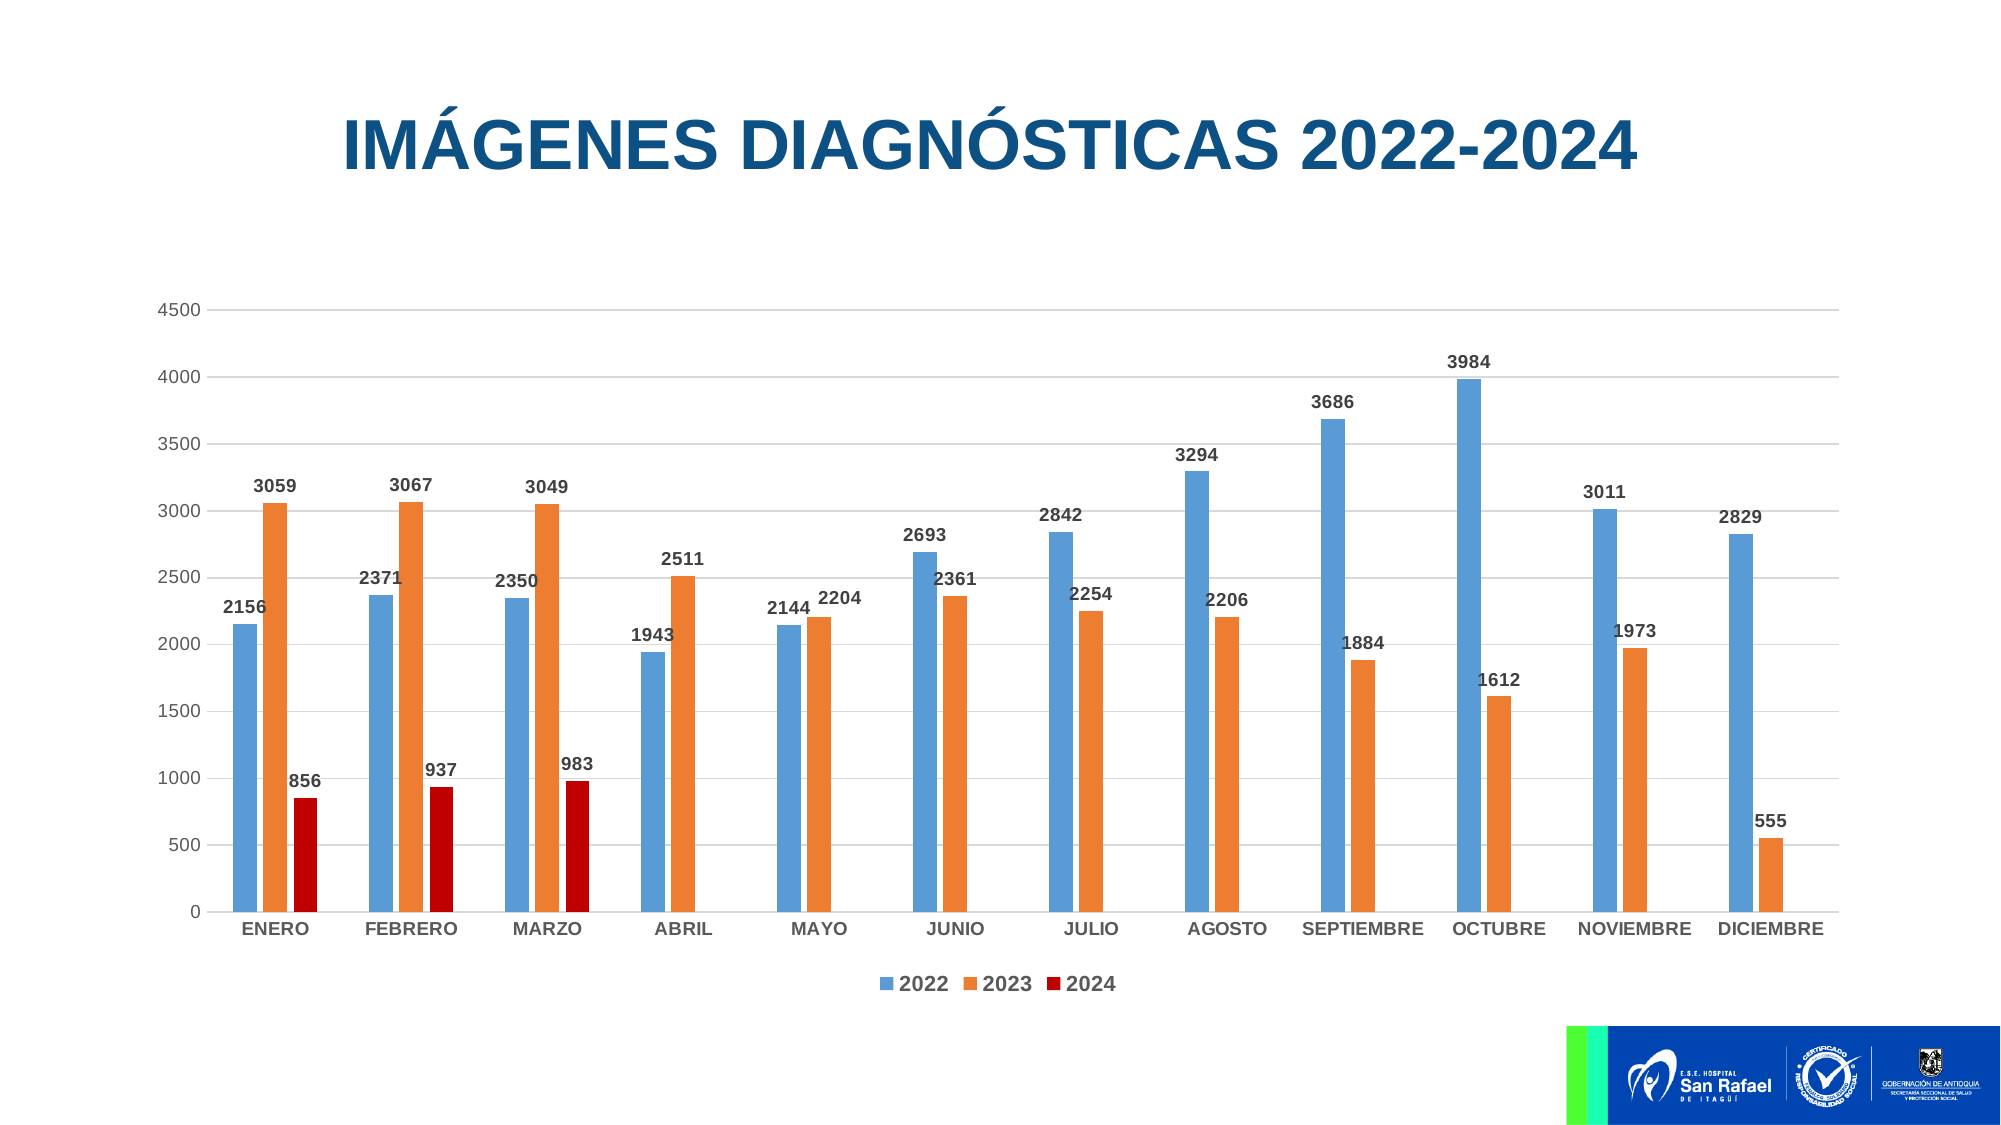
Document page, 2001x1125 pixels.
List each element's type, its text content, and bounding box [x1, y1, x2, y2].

chart [122, 284, 1875, 1003]
picture [0, 0, 2001, 1125]
text_box IMÁGENES DIAGNÓSTICAS 2022-2024 [107, 59, 1874, 234]
